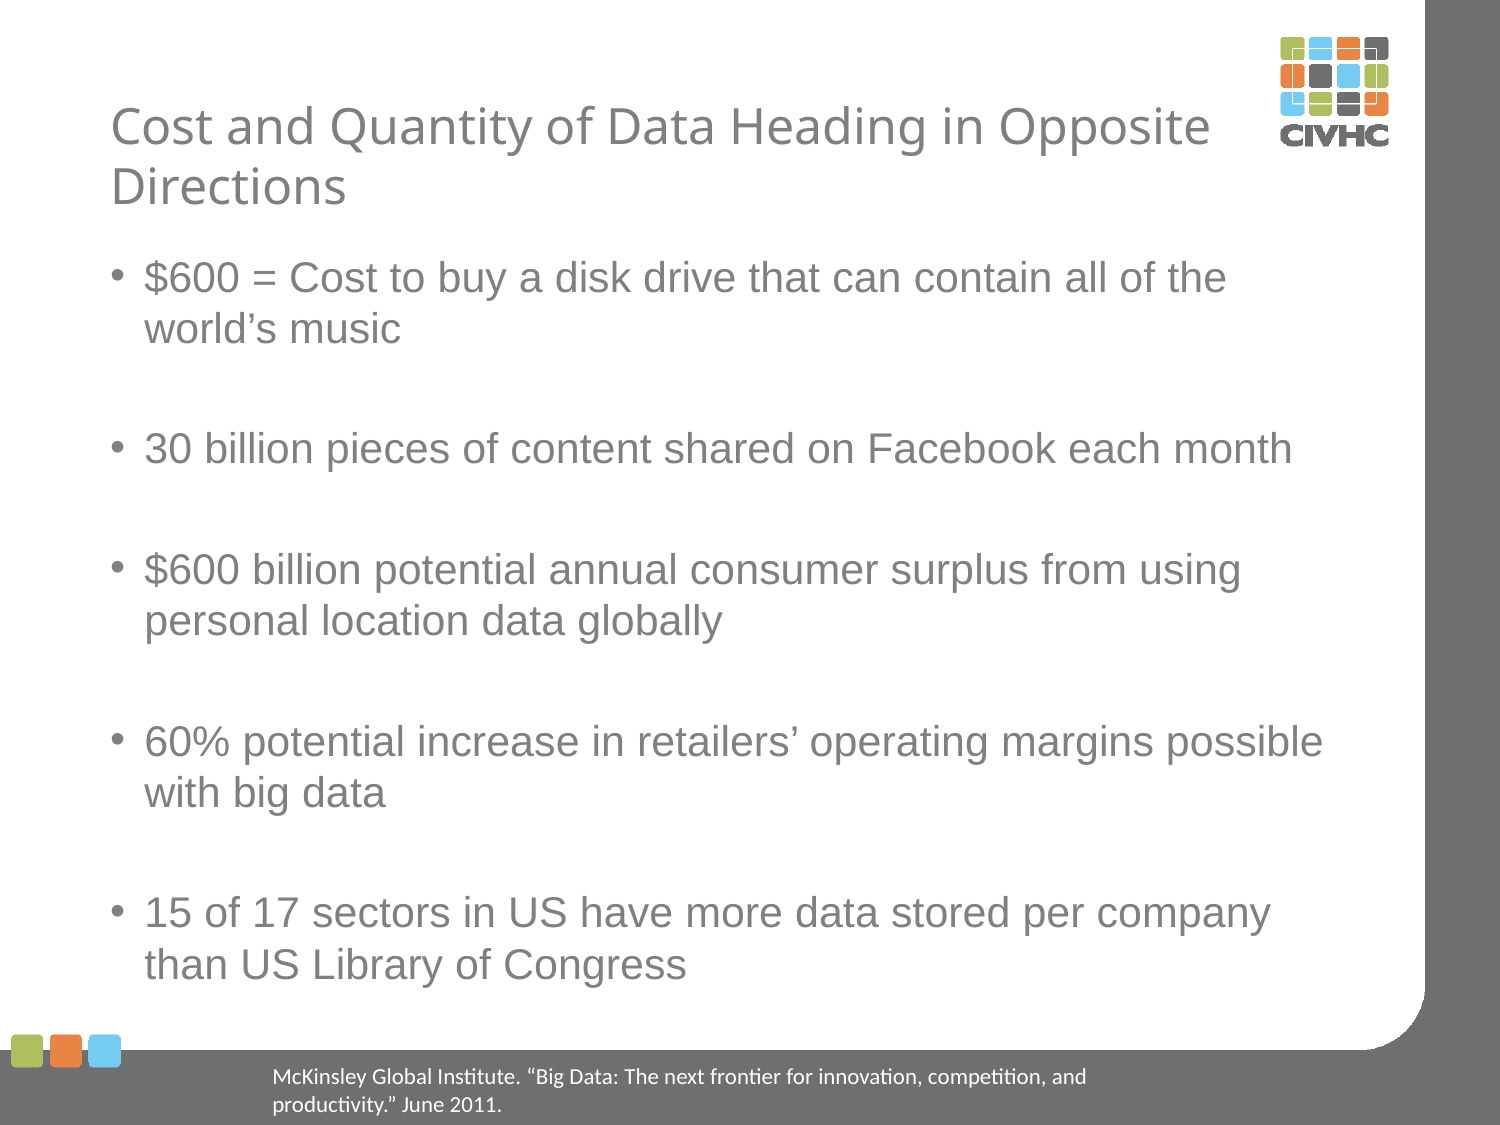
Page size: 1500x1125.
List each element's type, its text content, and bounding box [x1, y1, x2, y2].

list $600 = Cost to buy a disk drive that can contain all of the world’s music 30 billion pieces of content shared on Facebook each month $600 billion potential annual consumer surplus from using personal location data globally 60% potential increase in retailers’ operating margins possible with big data 15 of 17 sectors in US have more data stored per company than US Library of Congress [95, 181, 1383, 1002]
title Cost and Quantity of Data Heading in Opposite Directions [95, 87, 1303, 181]
text_box McKinsley Global Institute. “Big Data: The next frontier for innovation, competition, and productivity.” June 2011. [257, 1054, 1216, 1124]
picture [0, 0, 1500, 1125]
